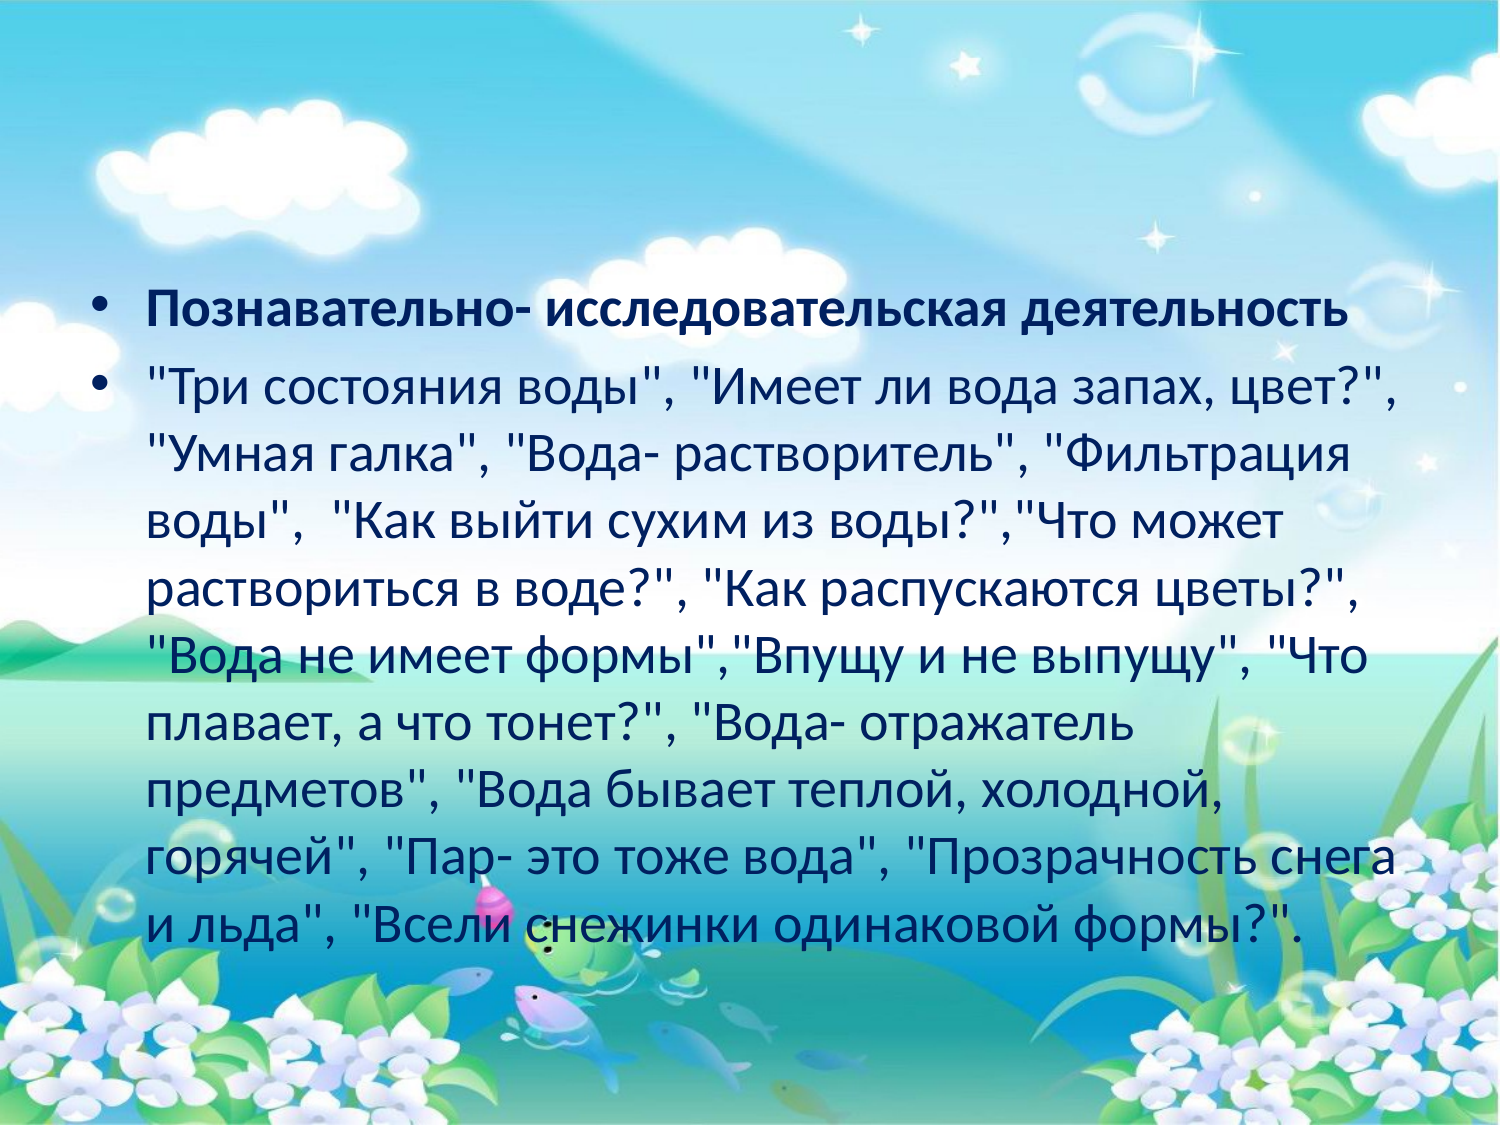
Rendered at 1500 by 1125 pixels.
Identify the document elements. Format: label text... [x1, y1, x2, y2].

list Познавательно- исследовательская деятельность "Три состояния воды", "Имеет ли вода запах, цвет?", "Умная галка", "Вода- растворитель", "Фильтрация воды", "Как выйти сухим из воды?","Что может раствориться в воде?", "Как распускаются цветы?", "Вода не имеет формы","Впущу и не выпущу", "Что плавает, а что тонет?", "Вода- отражатель предметов", "Вода бывает теплой, холодной, горячей", "Пар- это тоже вода", "Прозрачность снега и льда", "Всели снежинки одинаковой формы?". [75, 262, 1425, 1005]
picture [0, 0, 1500, 1125]
